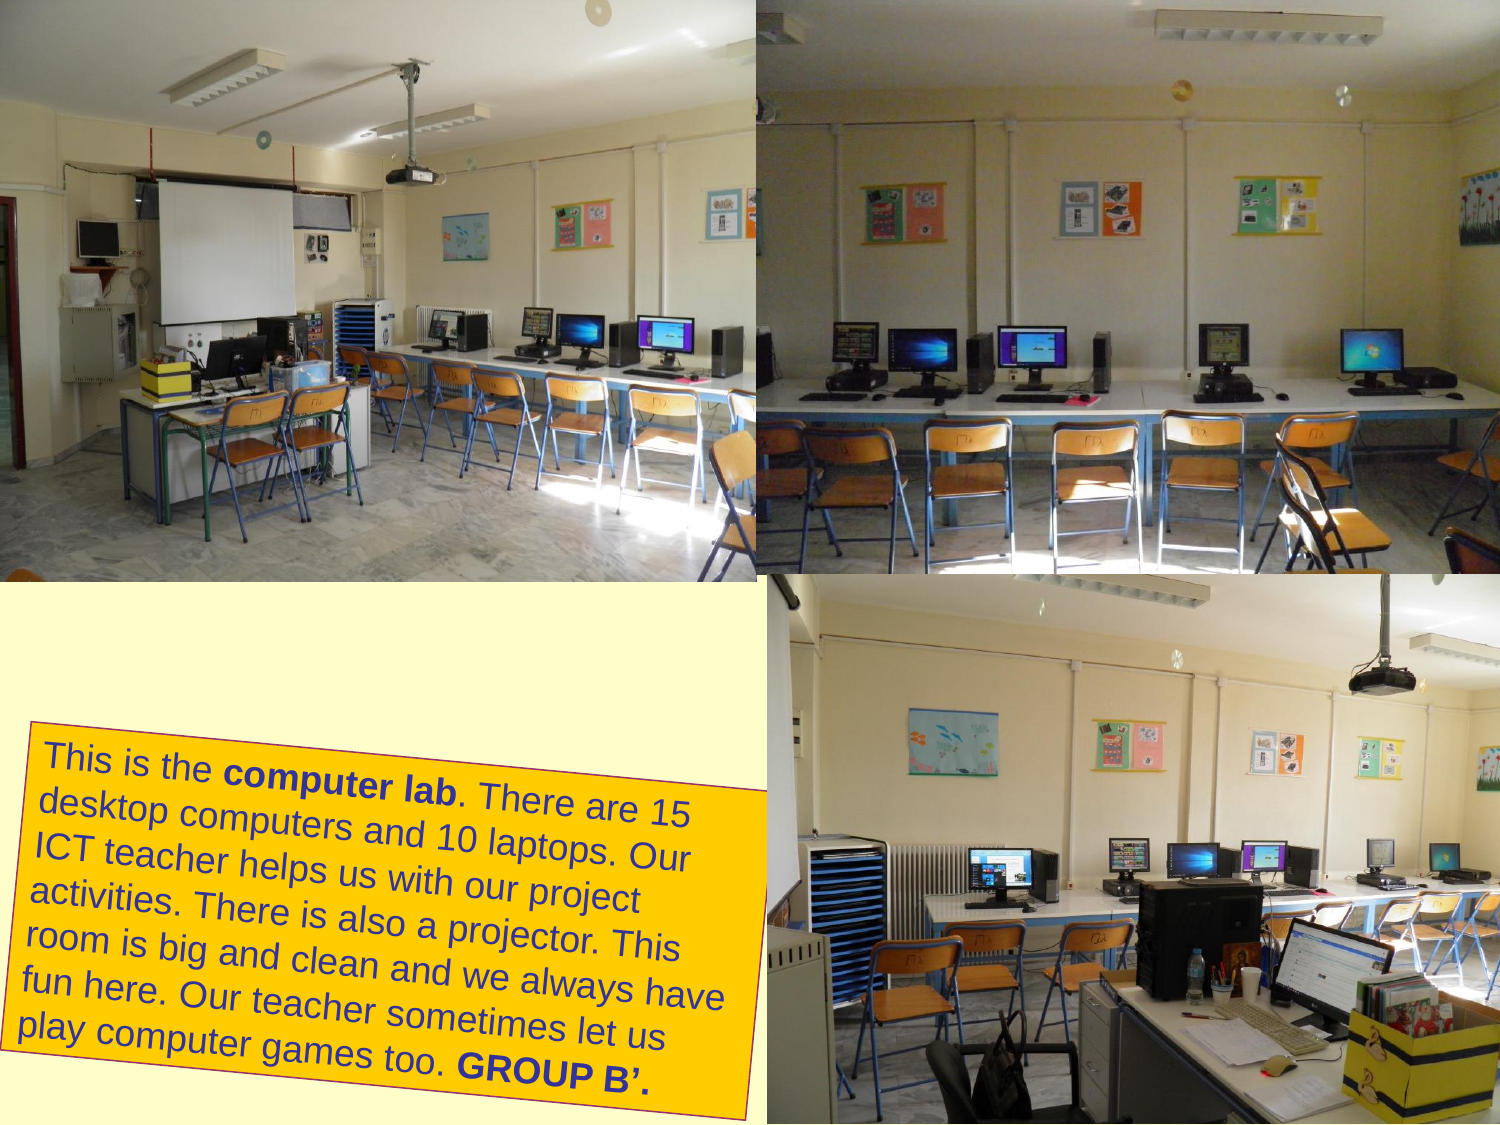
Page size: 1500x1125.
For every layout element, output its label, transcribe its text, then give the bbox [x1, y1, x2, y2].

picture [756, 0, 1500, 1124]
text_box This is the computer lab. There are 15 desktop computers and 10 laptops. Our ICT teacher helps us with our project activities. There is also a projector. This room is big and clean and we always have fun here. Our teacher sometimes let us play computer games too. GROUP B’. [0, 721, 762, 1121]
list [0, 0, 756, 582]
